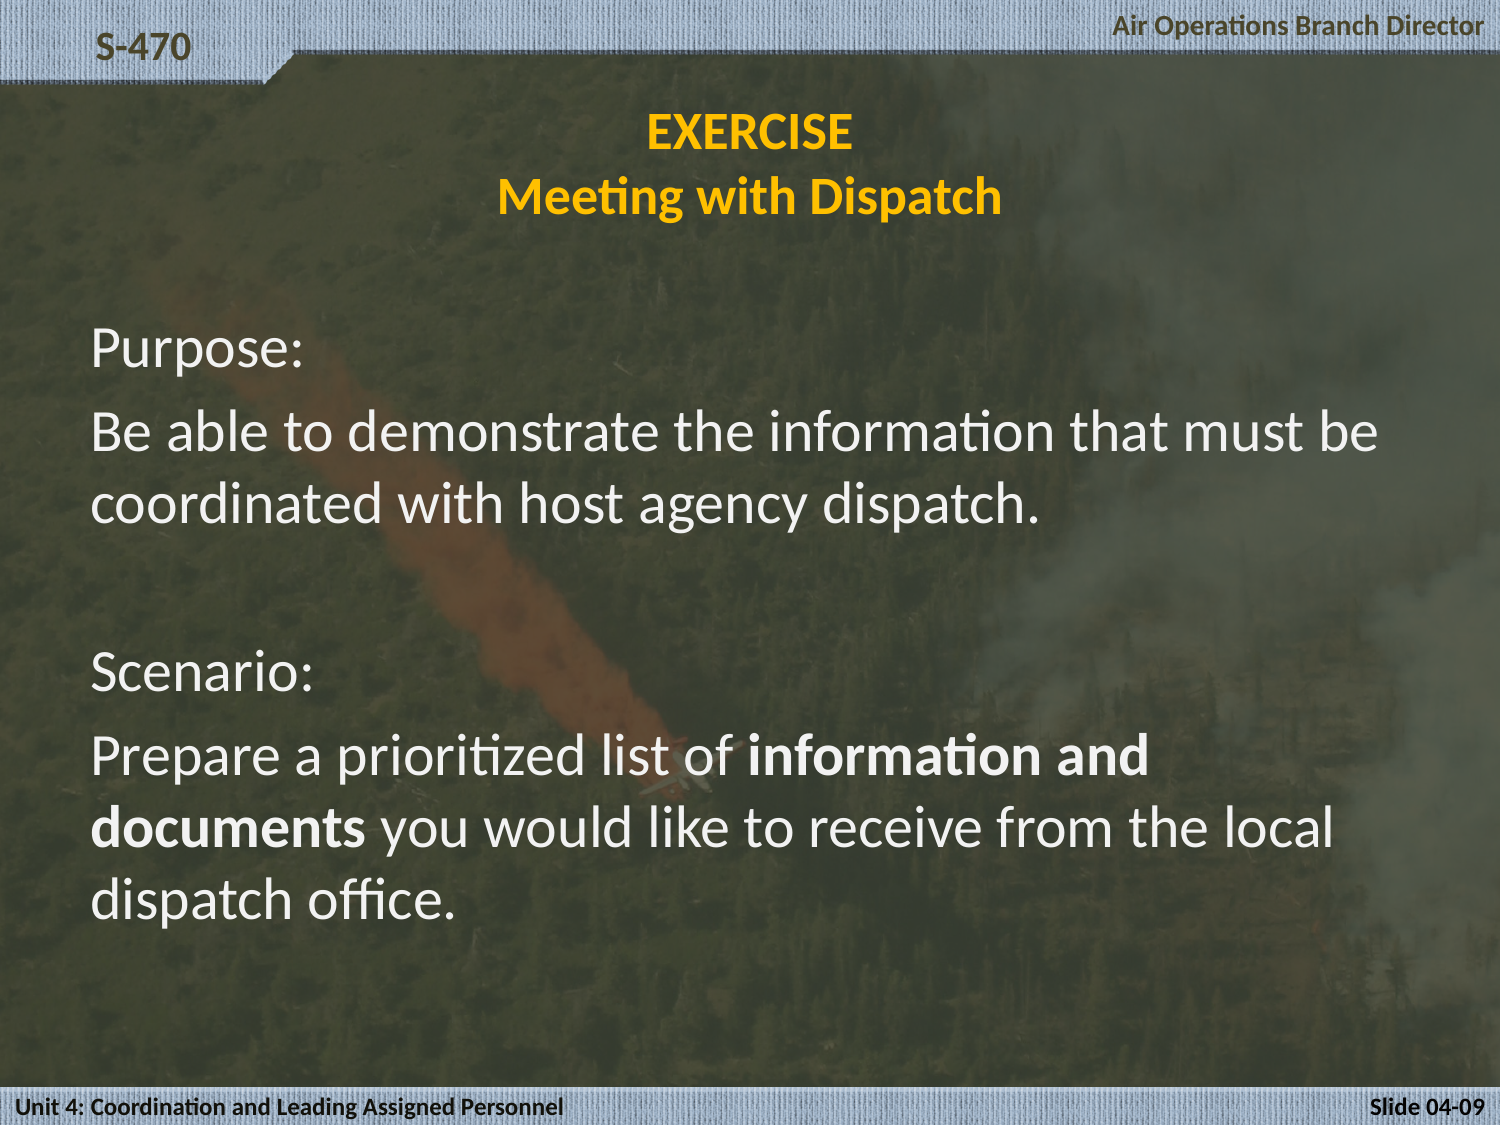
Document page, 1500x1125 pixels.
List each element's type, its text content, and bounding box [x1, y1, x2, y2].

list Purpose: Be able to demonstrate the information that must be coordinated with host agency dispatch. Scenario: Prepare a prioritized list of information and documents you would like to receive from the local dispatch office. [75, 299, 1425, 1025]
picture [0, 0, 1500, 1125]
slide_number Slide 04-09 [1149, 1074, 1500, 1125]
footer Unit 4: Coordination and Leading Assigned Personnel [0, 1074, 750, 1125]
title EXERCISE Meeting with Dispatch [75, 87, 1425, 233]
